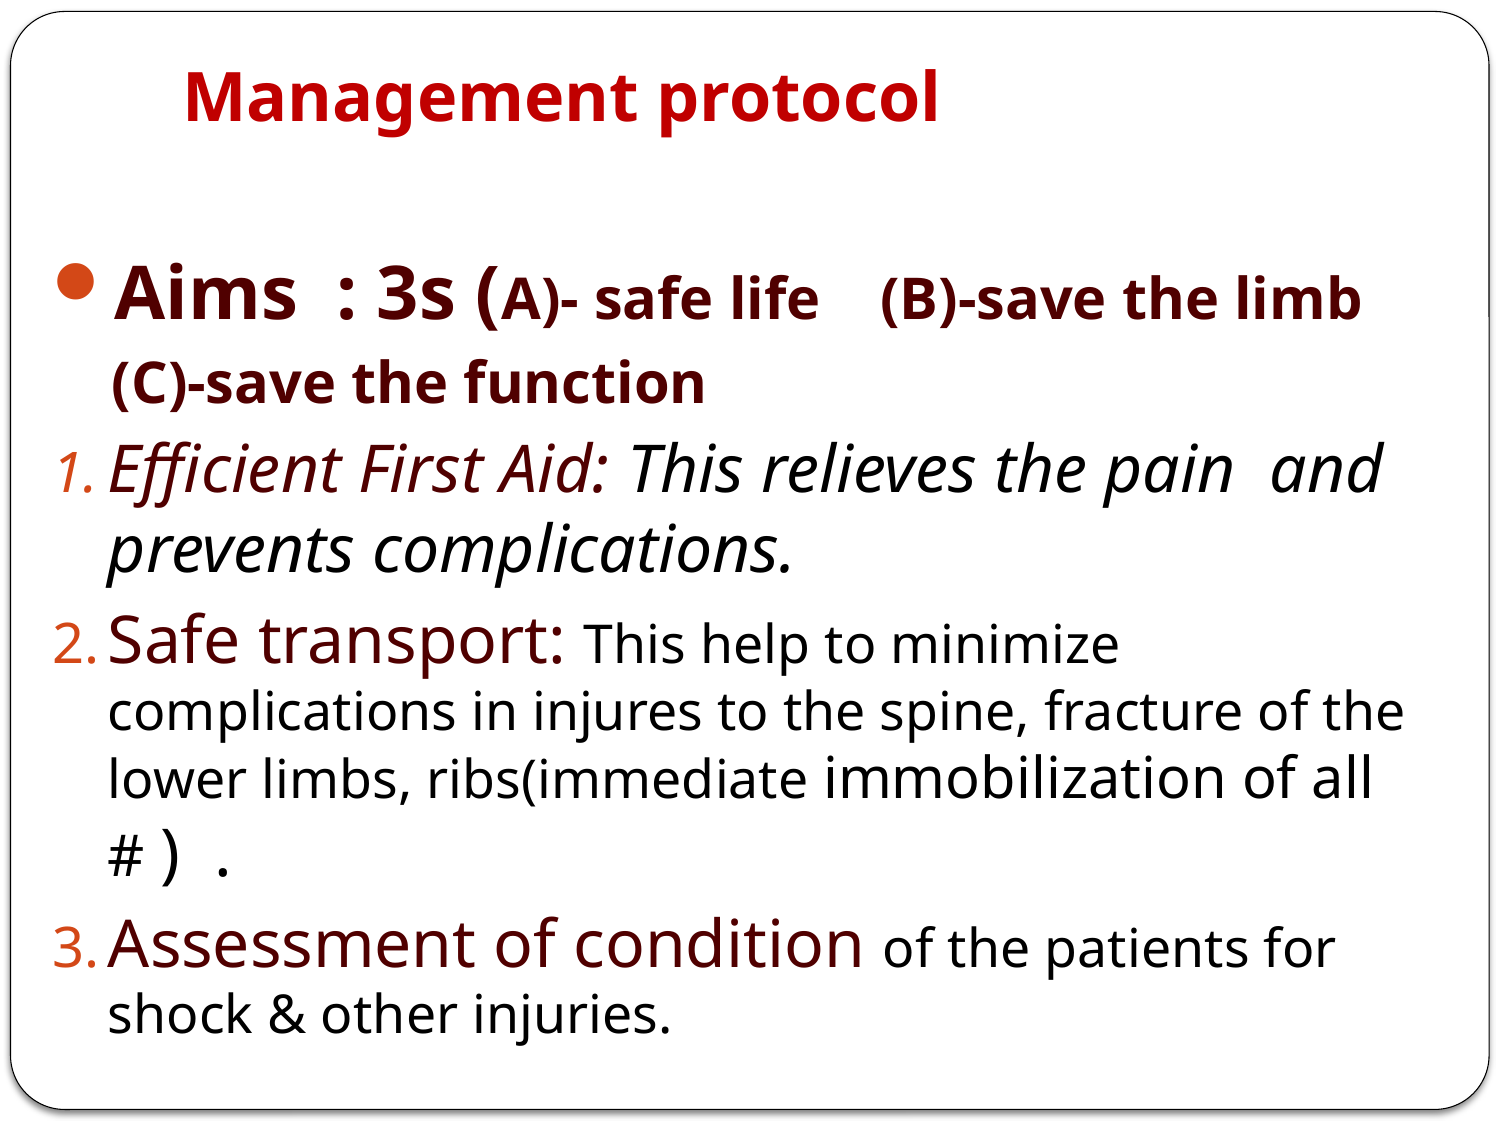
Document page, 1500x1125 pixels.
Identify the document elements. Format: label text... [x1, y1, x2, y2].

list Aims : 3s (A)- safe life (B)-save the limb (C)-save the function Efficient First Aid: This relieves the pain and prevents complications. Safe transport: This help to minimize complications in injures to the spine, fracture of the lower limbs, ribs(immediate immobilization of all # ) . Assessment of condition of the patients for shock & other injuries. [37, 237, 1425, 1075]
title Management protocol [150, 45, 1425, 233]
